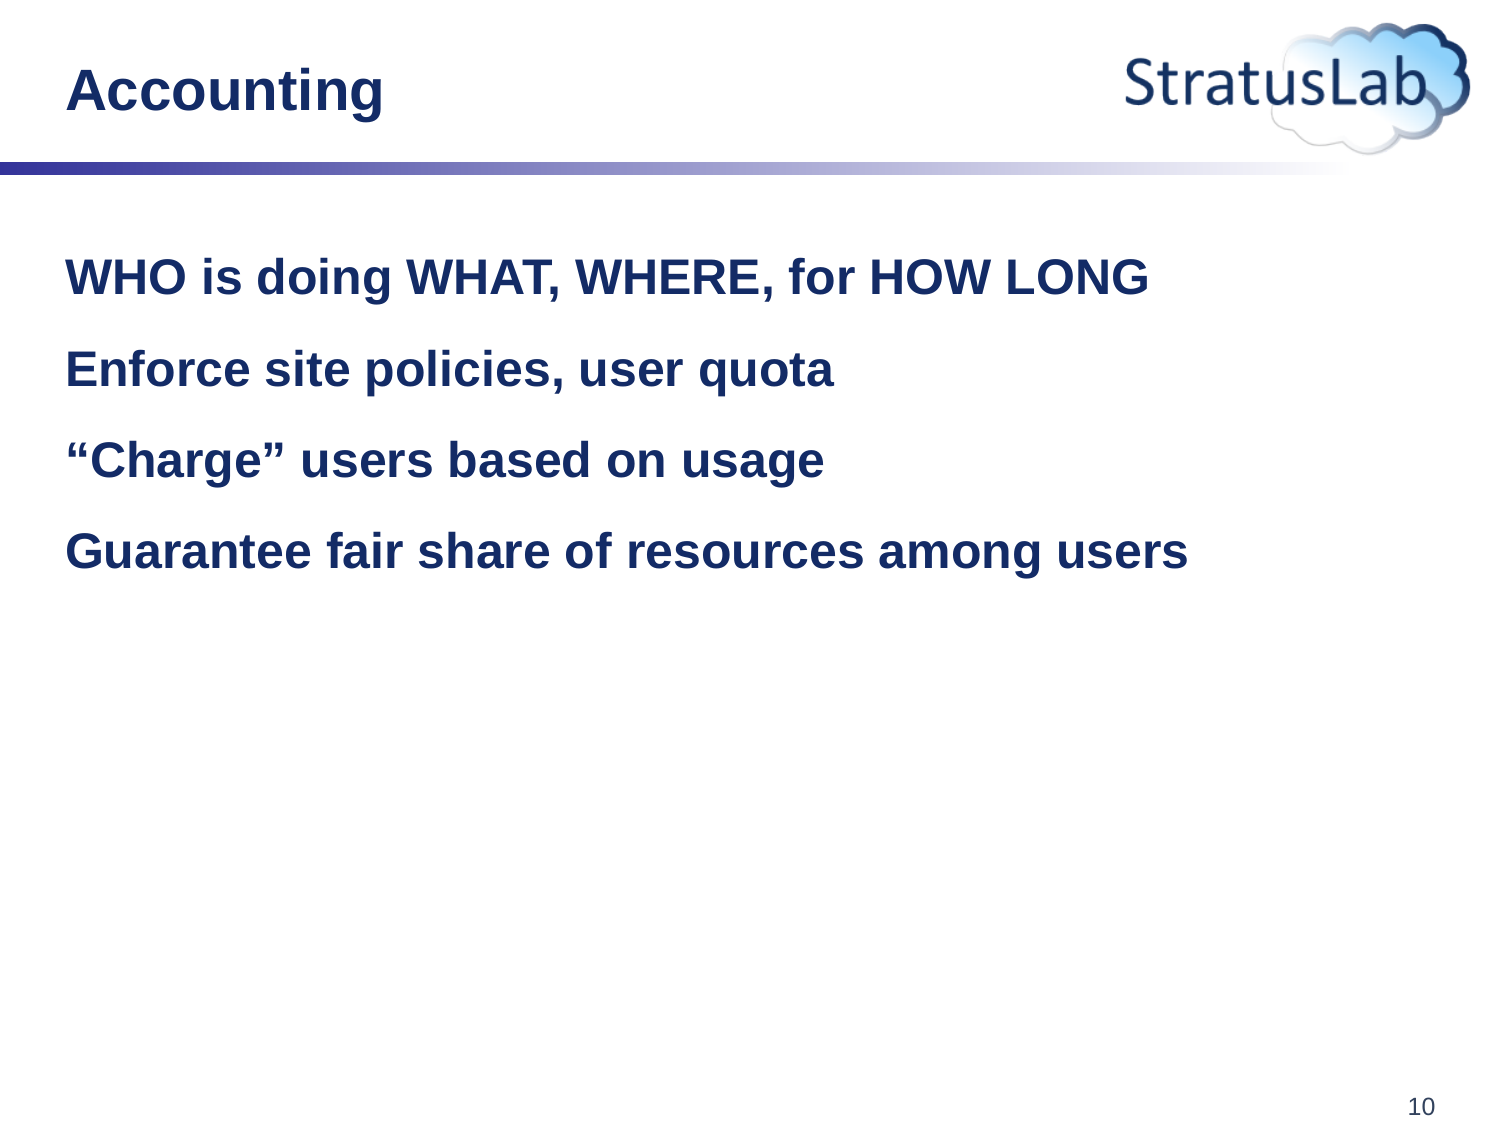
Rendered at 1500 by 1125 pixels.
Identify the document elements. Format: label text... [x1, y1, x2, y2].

picture [1113, 19, 1478, 162]
title Accounting [49, 12, 1113, 163]
list WHO is doing WHAT, WHERE, for HOW LONG Enforce site policies, user quota “Charge” users based on usage Guarantee fair share of resources among users [49, 237, 1451, 1076]
